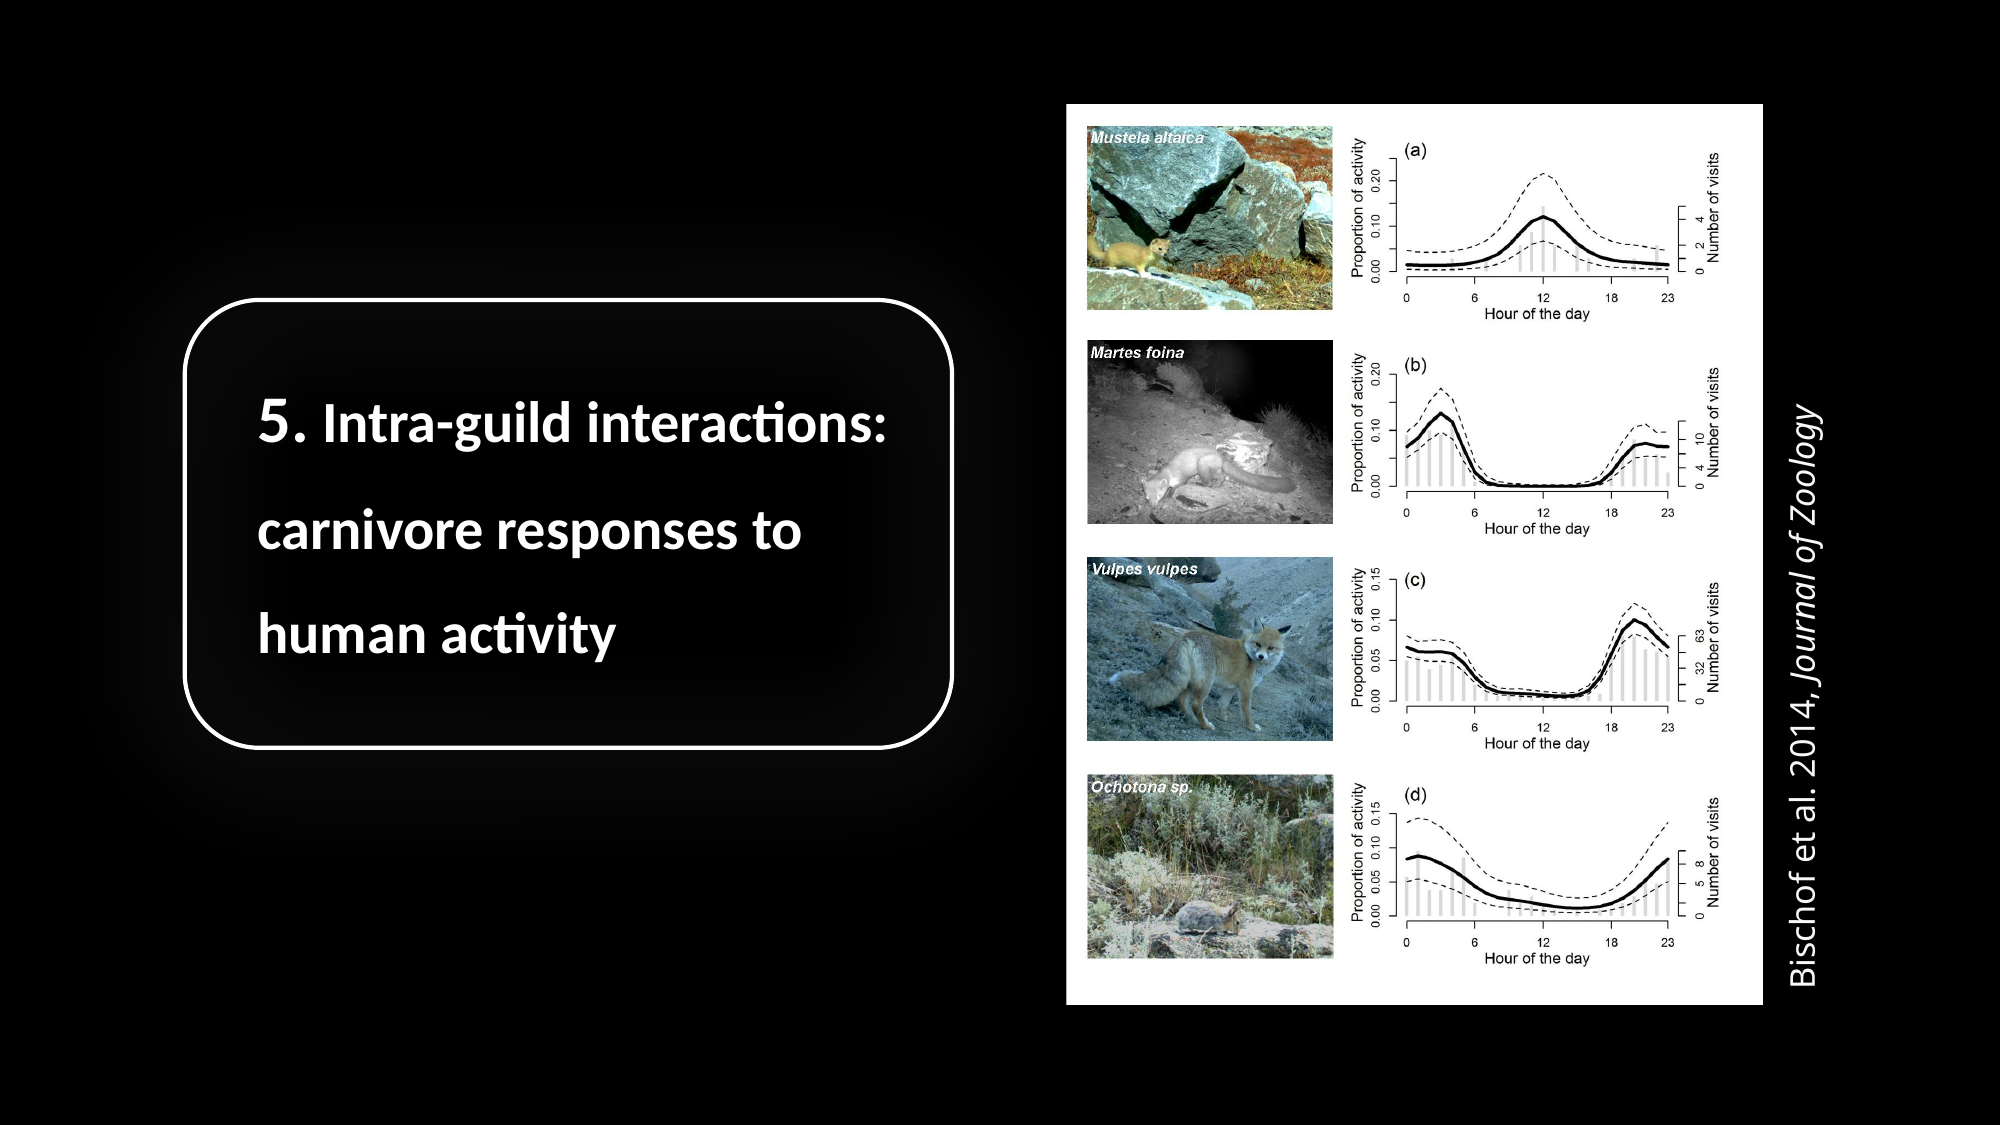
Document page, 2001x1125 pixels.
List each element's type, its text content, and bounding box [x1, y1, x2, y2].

picture [1066, 103, 1763, 1005]
text_box 5. Intra-guild interactions: carnivore responses to human activity [242, 328, 908, 673]
text_box [183, 298, 954, 750]
text_box Bischof et al. 2014, Journal of Zoology [1769, 376, 1829, 1005]
